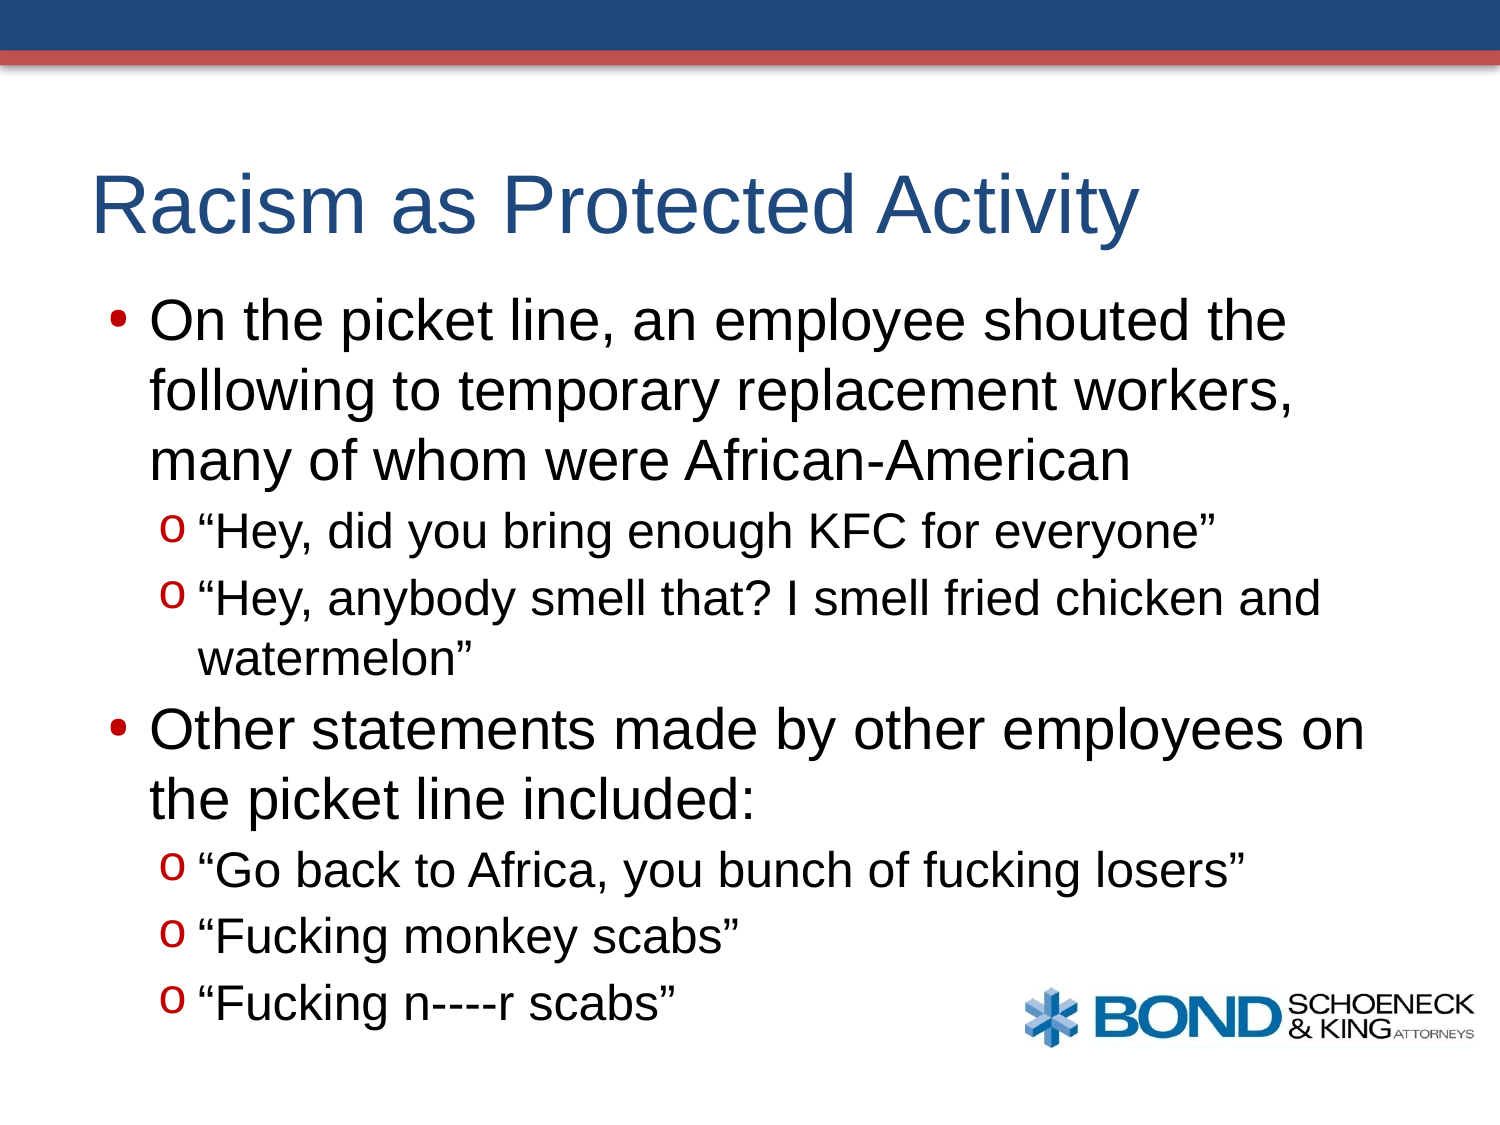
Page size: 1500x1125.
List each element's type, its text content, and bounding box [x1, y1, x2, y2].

picture [1025, 987, 1475, 1048]
list On the picket line, an employee shouted the following to temporary replacement workers, many of whom were African-American “Hey, did you bring enough KFC for everyone” “Hey, anybody smell that? I smell fried chicken and watermelon” Other statements made by other employees on the picket line included: “Go back to Africa, you bunch of fucking losers” “Fucking monkey scabs” “Fucking n----r scabs” [74, 274, 1426, 951]
title Racism as Protected Activity [74, 74, 1426, 274]
